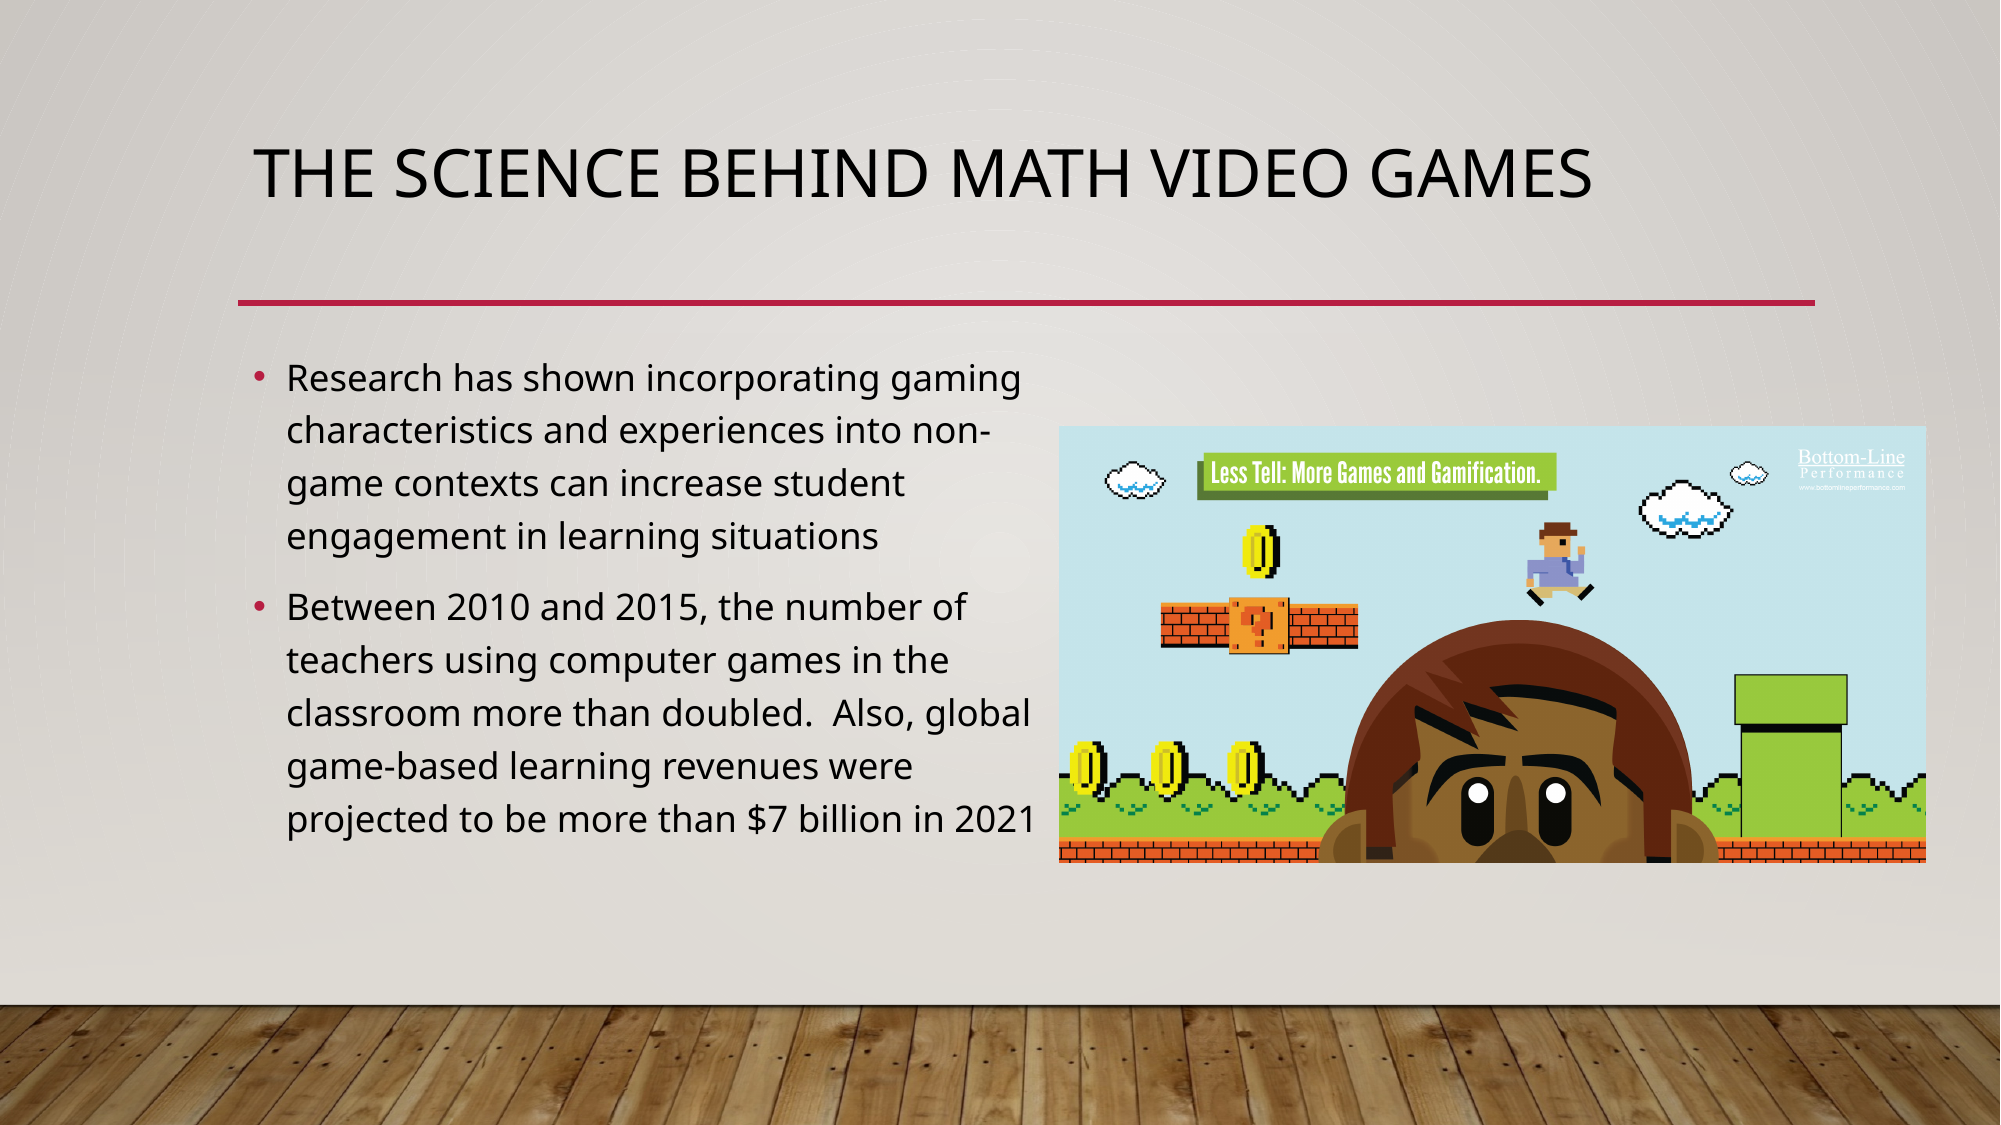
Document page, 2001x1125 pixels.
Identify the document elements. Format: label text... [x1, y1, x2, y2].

picture [1059, 426, 1926, 864]
picture [0, 1005, 2000, 1125]
title The Science Behind Math Video Games [238, 131, 1814, 305]
list Research has shown incorporating gaming characteristics and experiences into non-game contexts can increase student engagement in learning situations Between 2010 and 2015, the number of teachers using computer games in the classroom more than doubled. Also, global game-based learning revenues were projected to be more than $7 billion in 2021 [238, 337, 1060, 904]
